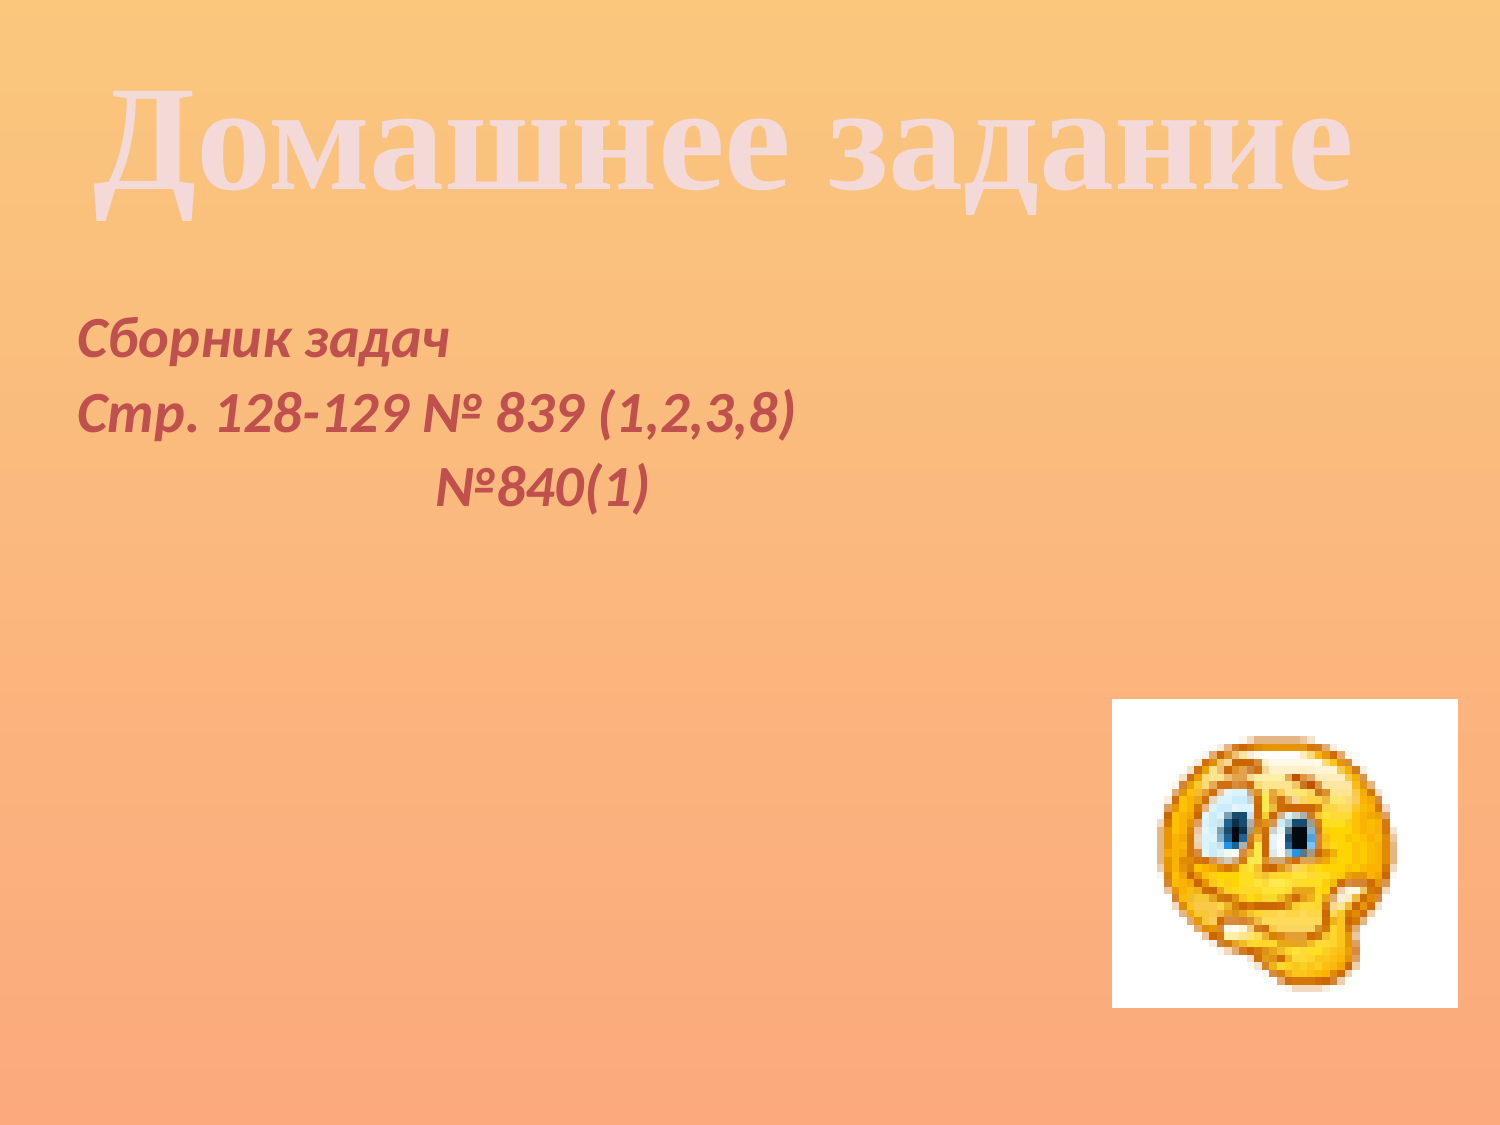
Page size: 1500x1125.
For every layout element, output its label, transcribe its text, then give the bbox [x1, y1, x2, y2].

title Домашнее задание [37, 0, 1456, 235]
subtitle Сборник задач Стр. 128-129 № 839 (1,2,3,8) №840(1) [62, 299, 1313, 913]
picture [1112, 699, 1458, 1008]
